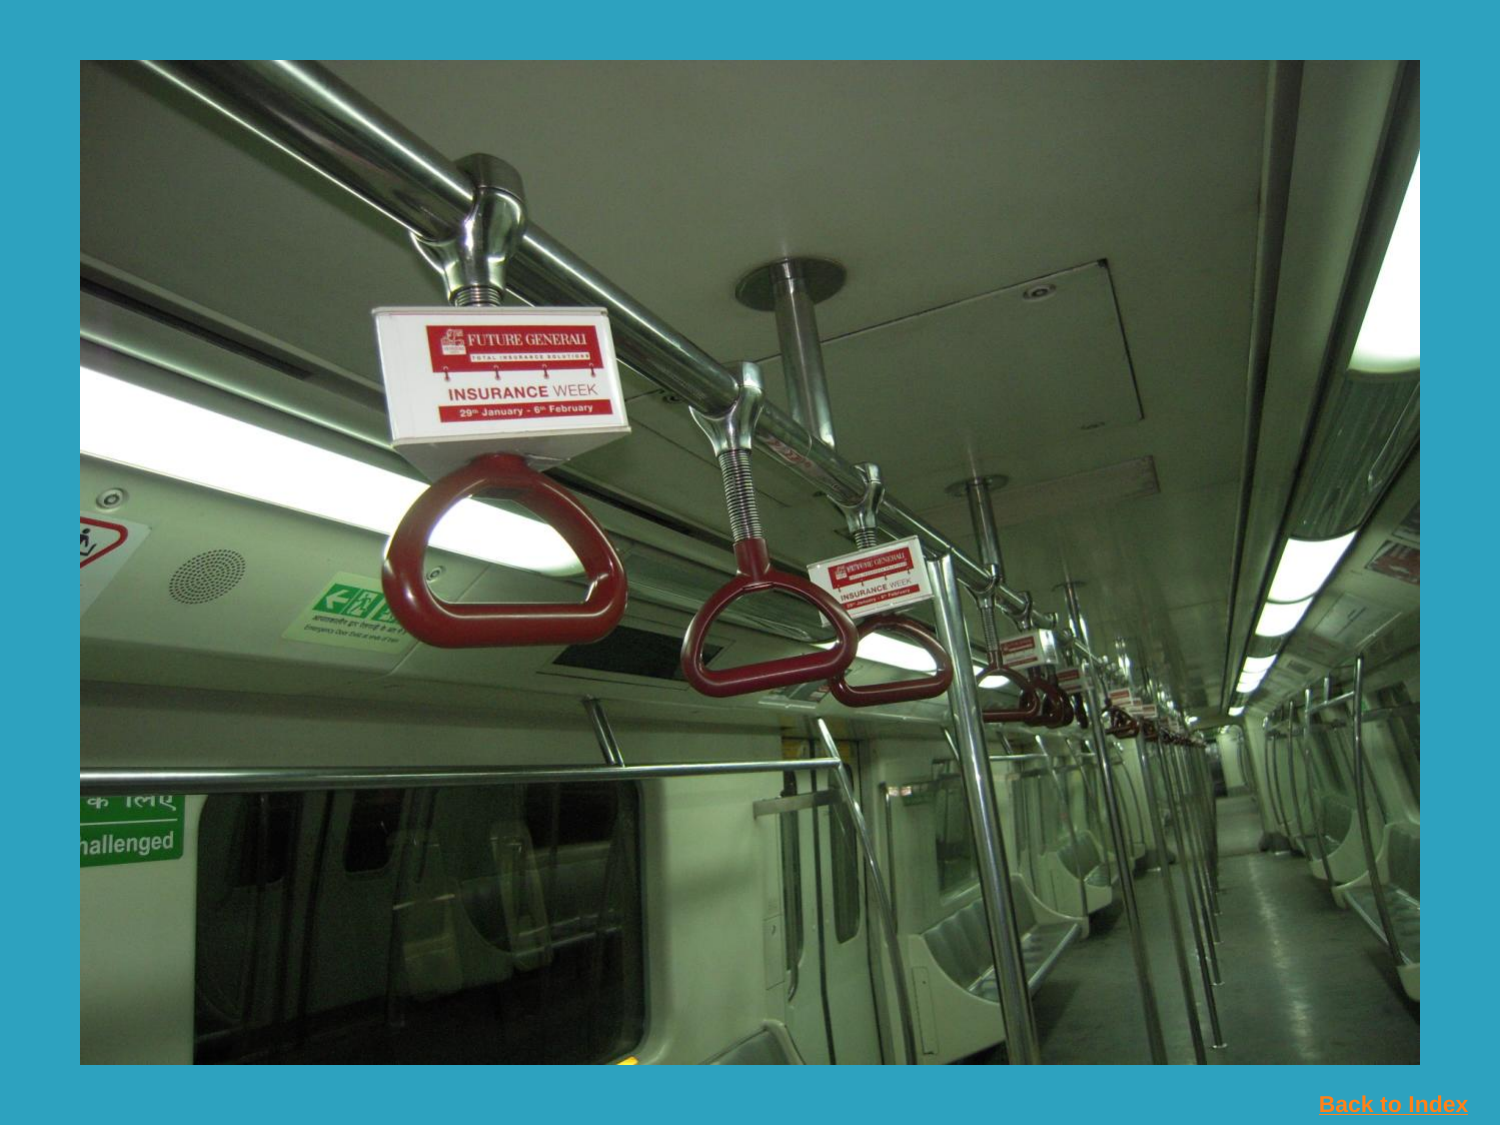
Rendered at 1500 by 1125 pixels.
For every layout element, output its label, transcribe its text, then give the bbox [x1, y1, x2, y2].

text_box Back to Index [1287, 1076, 1500, 1125]
picture [80, 60, 1420, 1065]
